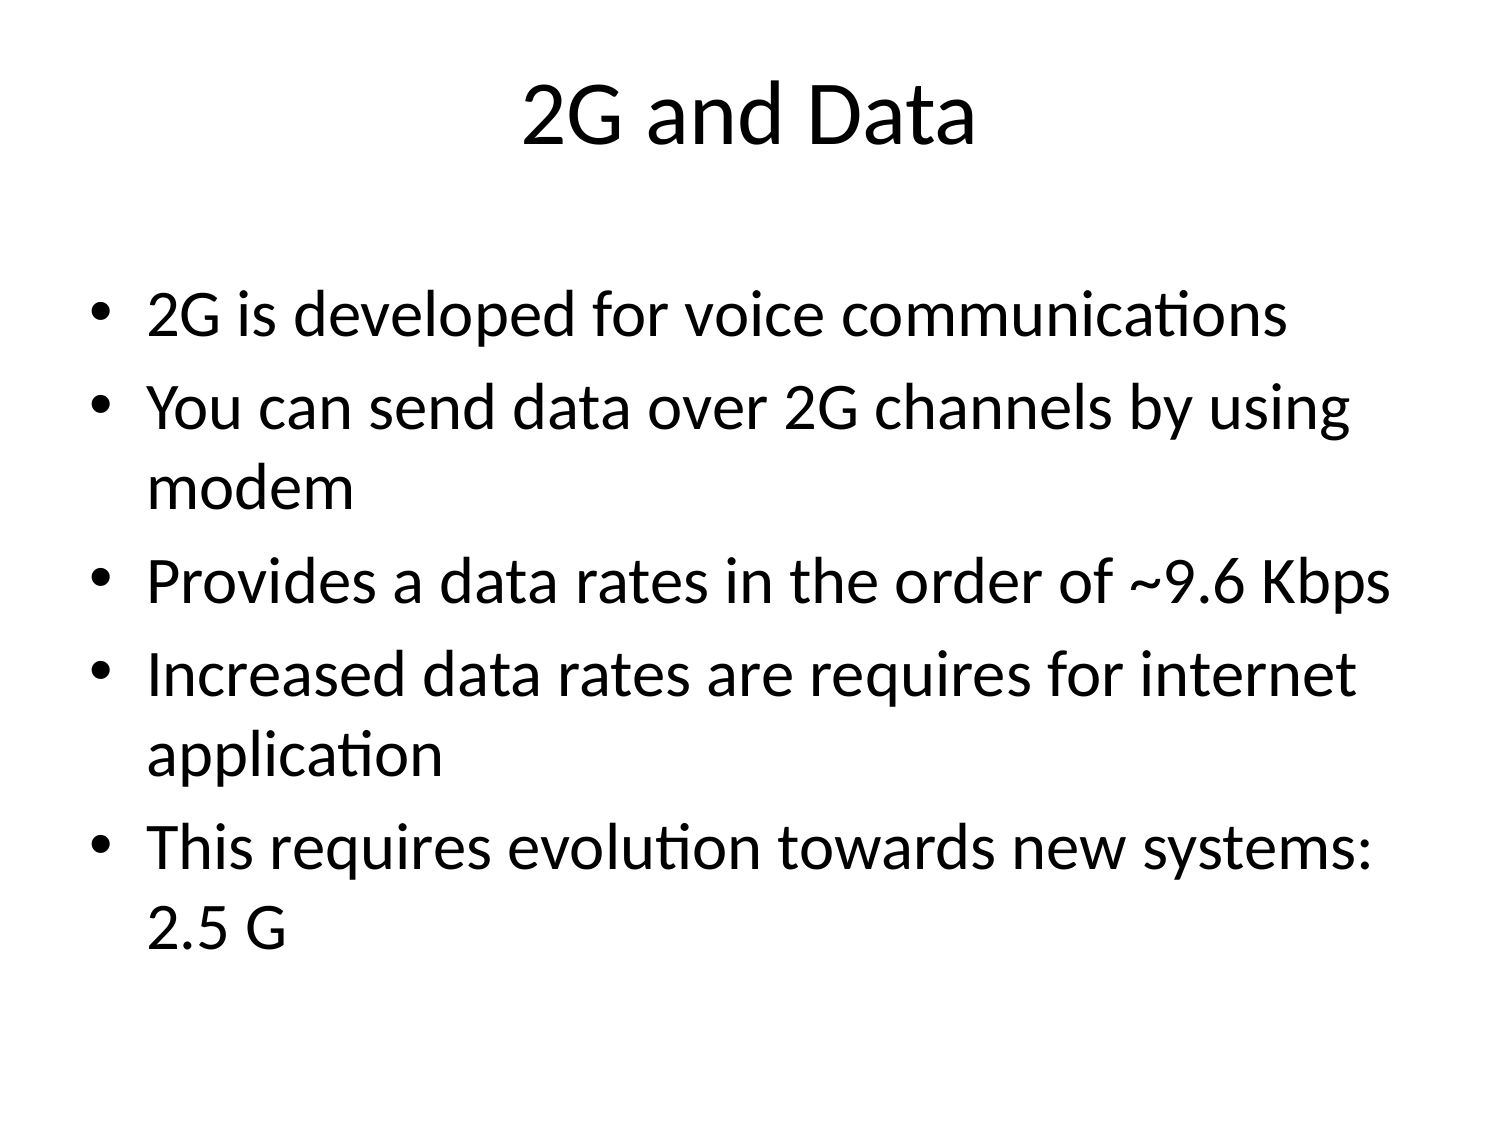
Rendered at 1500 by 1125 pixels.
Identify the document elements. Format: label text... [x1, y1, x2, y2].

text_box 2G and Data [74, 45, 1425, 233]
text_box 2G is developed for voice communications You can send data over 2G channels by using modem Provides a data rates in the order of ~9.6 Kbps Increased data rates are requires for internet application This requires evolution towards new systems: 2.5 G [74, 262, 1425, 1006]
